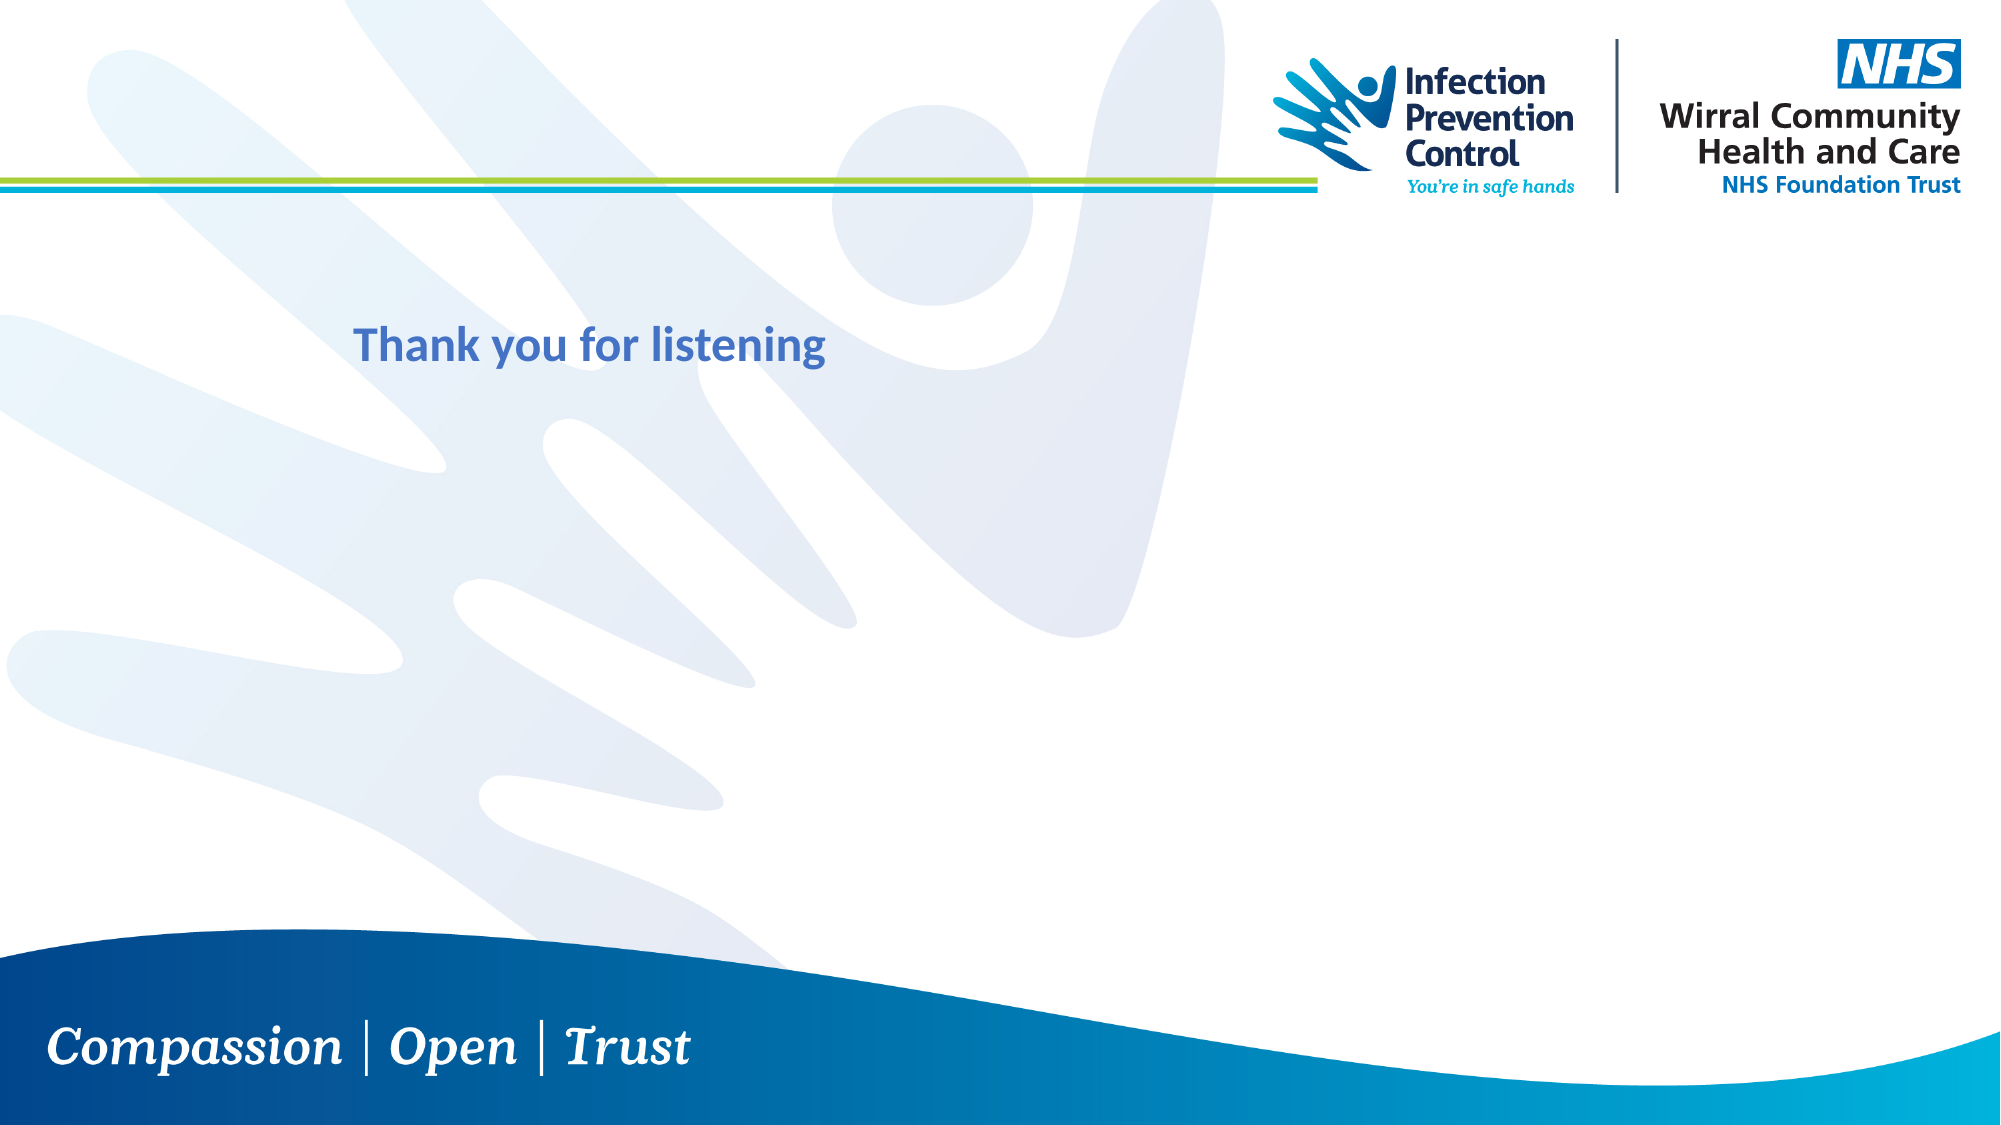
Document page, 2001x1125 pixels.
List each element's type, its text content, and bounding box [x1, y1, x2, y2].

picture [0, 0, 2000, 1125]
text_box Thank you for listening [338, 304, 1554, 379]
